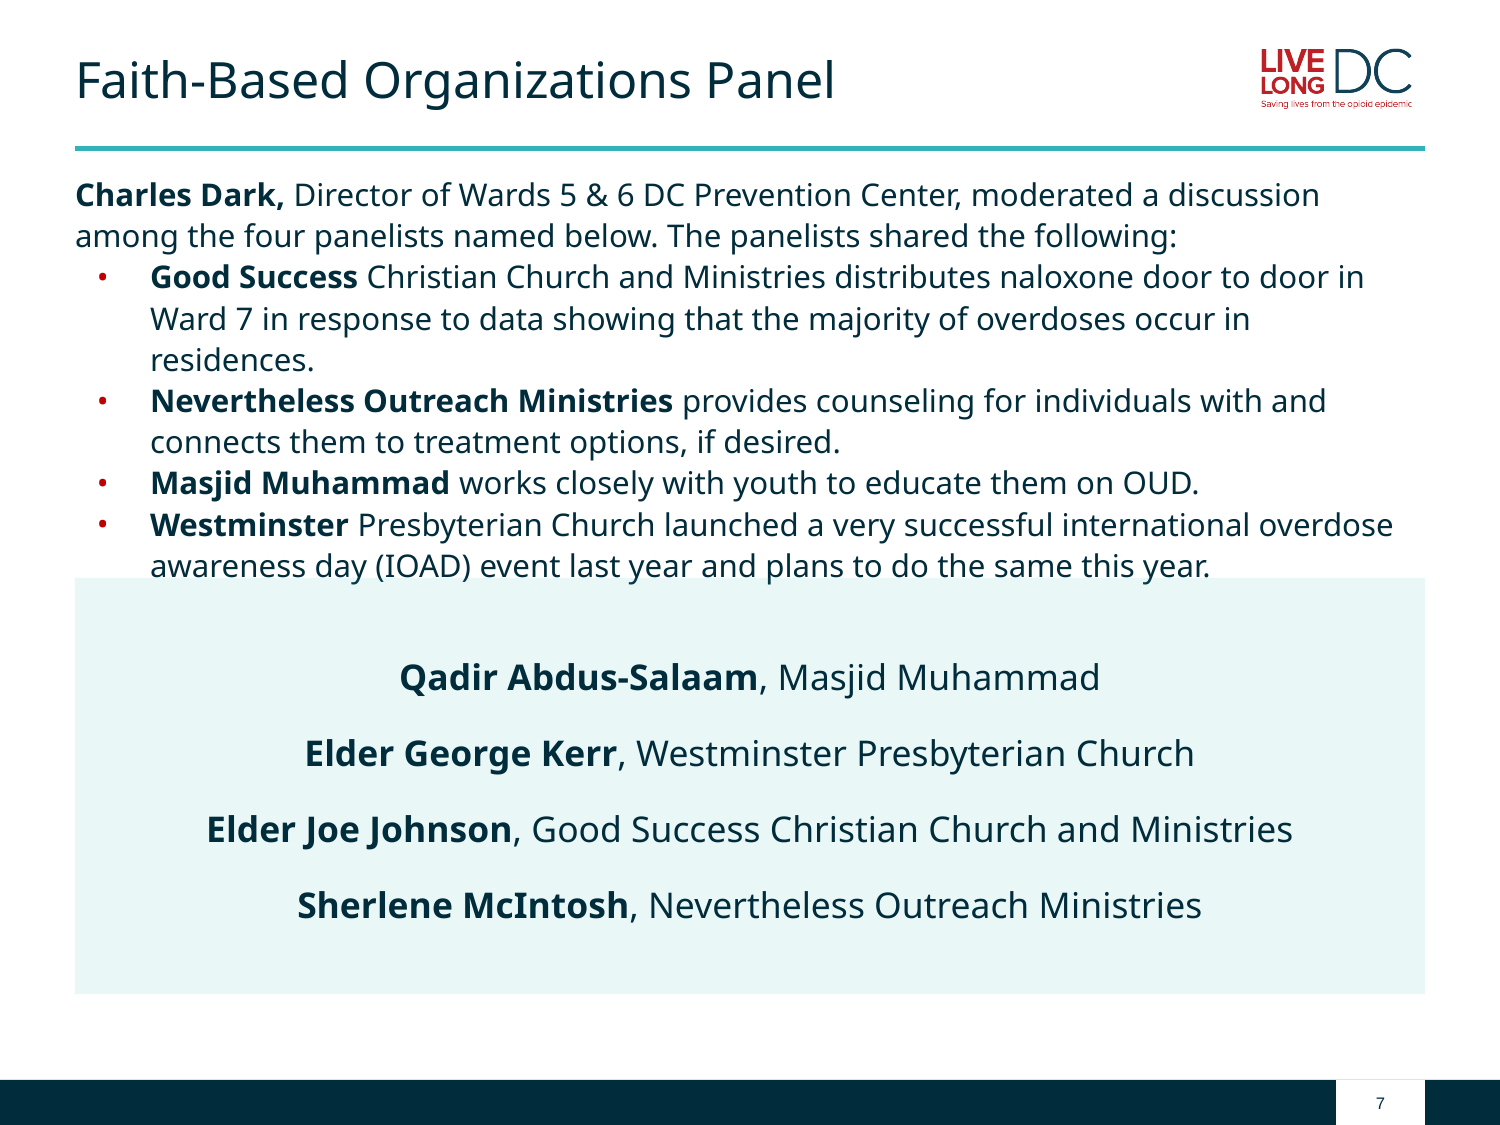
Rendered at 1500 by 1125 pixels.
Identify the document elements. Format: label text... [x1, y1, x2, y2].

text_box Qadir Abdus-Salaam, Masjid Muhammad Elder George Kerr, Westminster Presbyterian Church Elder Joe Johnson, Good Success Christian Church and Ministries Sherlene McIntosh, Nevertheless Outreach Ministries [74, 577, 1425, 995]
list Charles Dark, Director of Wards 5 & 6 DC Prevention Center, moderated a discussion among the four panelists named below. The panelists shared the following: Good Success Christian Church and Ministries distributes naloxone door to door in Ward 7 in response to data showing that the majority of overdoses occur in residences. Nevertheless Outreach Ministries provides counseling for individuals with and connects them to treatment options, if desired. Masjid Muhammad works closely with youth to educate them on OUD. Westminster Presbyterian Church launched a very successful international overdose awareness day (IOAD) event last year and plans to do the same this year. [75, 243, 1425, 577]
slide_number 7 [1336, 1080, 1425, 1125]
picture [1260, 38, 1412, 110]
title Faith-Based Organizations Panel [75, 0, 1153, 110]
